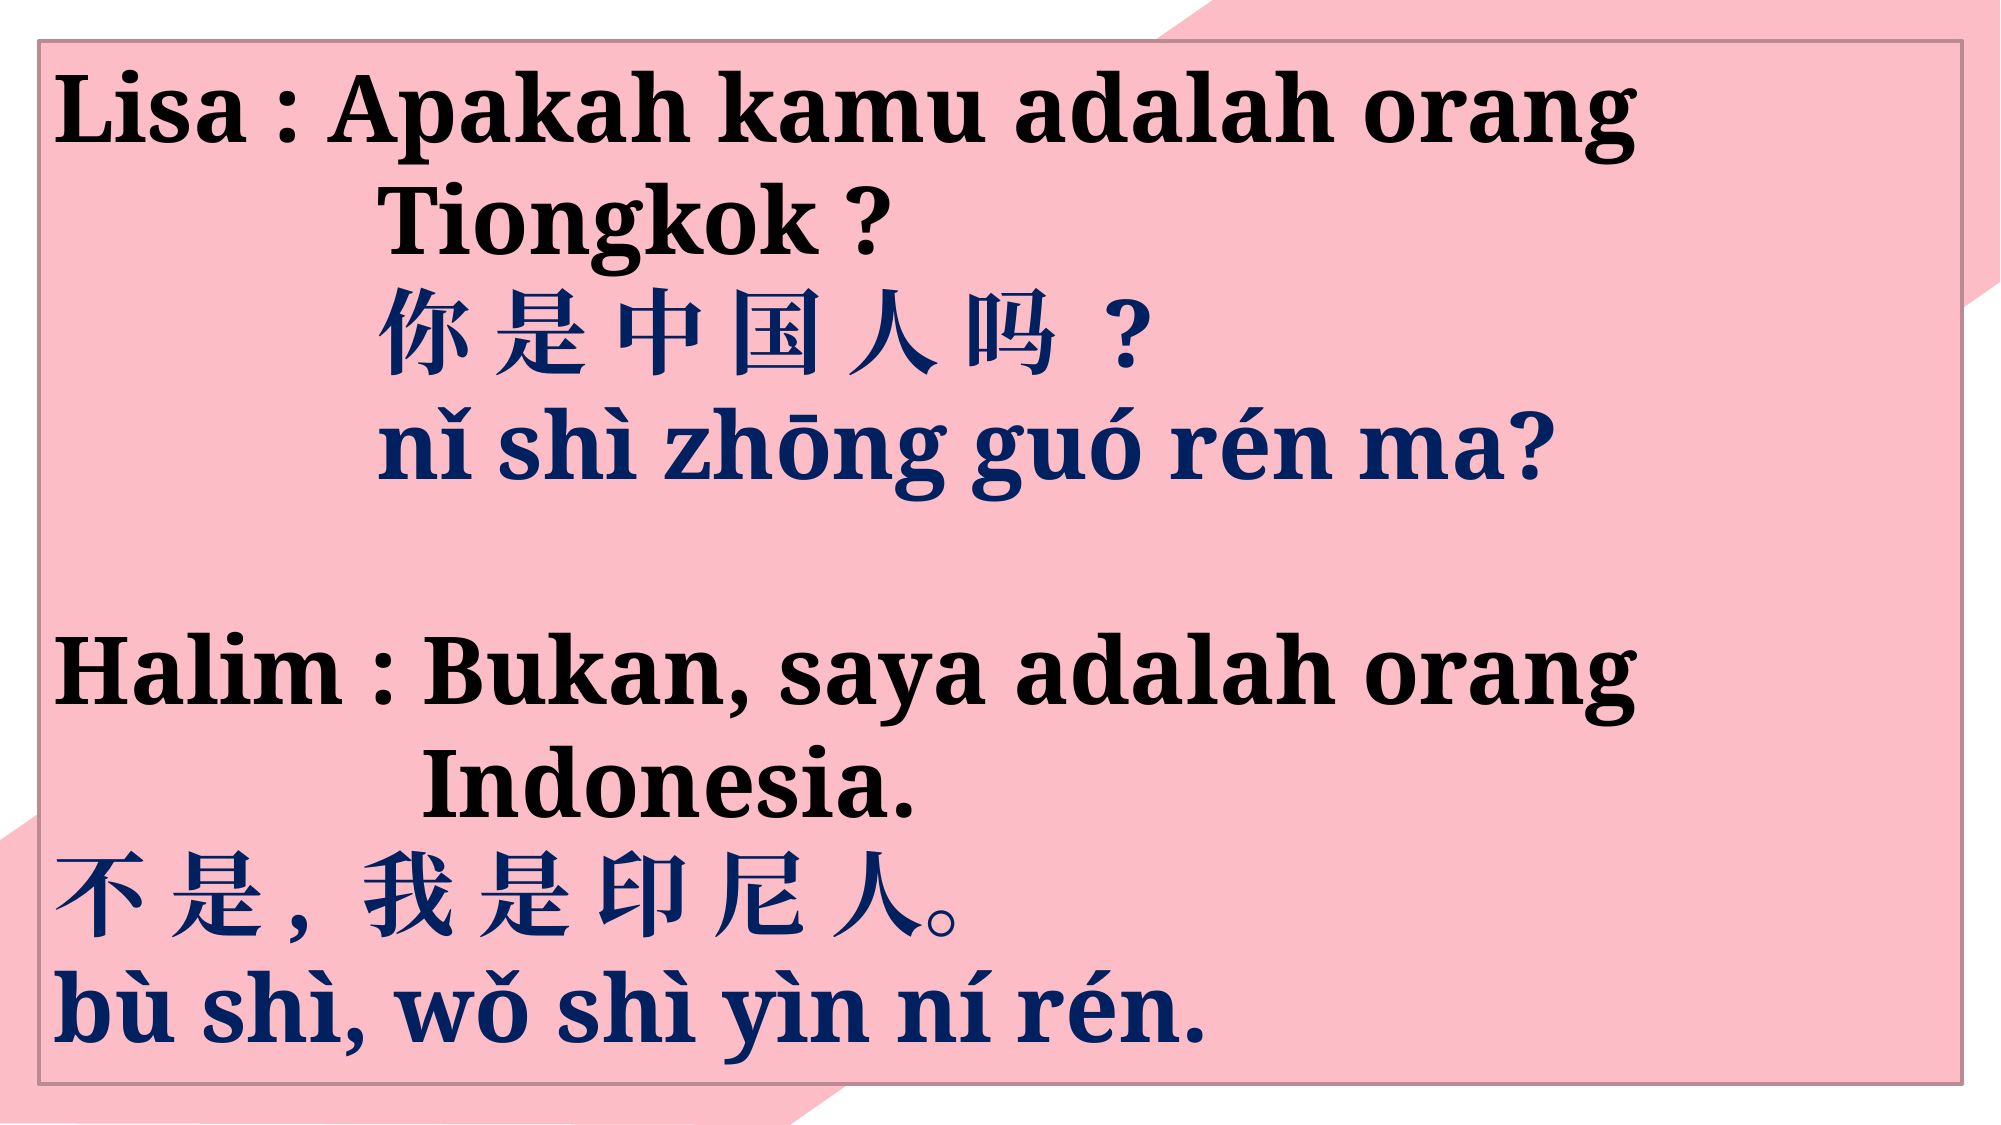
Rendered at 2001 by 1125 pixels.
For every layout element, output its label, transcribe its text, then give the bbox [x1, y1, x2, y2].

picture [123, 458, 993, 755]
text_box Lisa : Apakah kamu adalah orang Tiongkok ? 你 是 中 国 人 吗 ? nǐ shì zhōng guó rén ma? Halim : Bukan, saya adalah orang Indonesia. 不 是, 我 是 印 尼 人。 bù shì, wǒ shì yìn ní rén. [37, 39, 1964, 1086]
